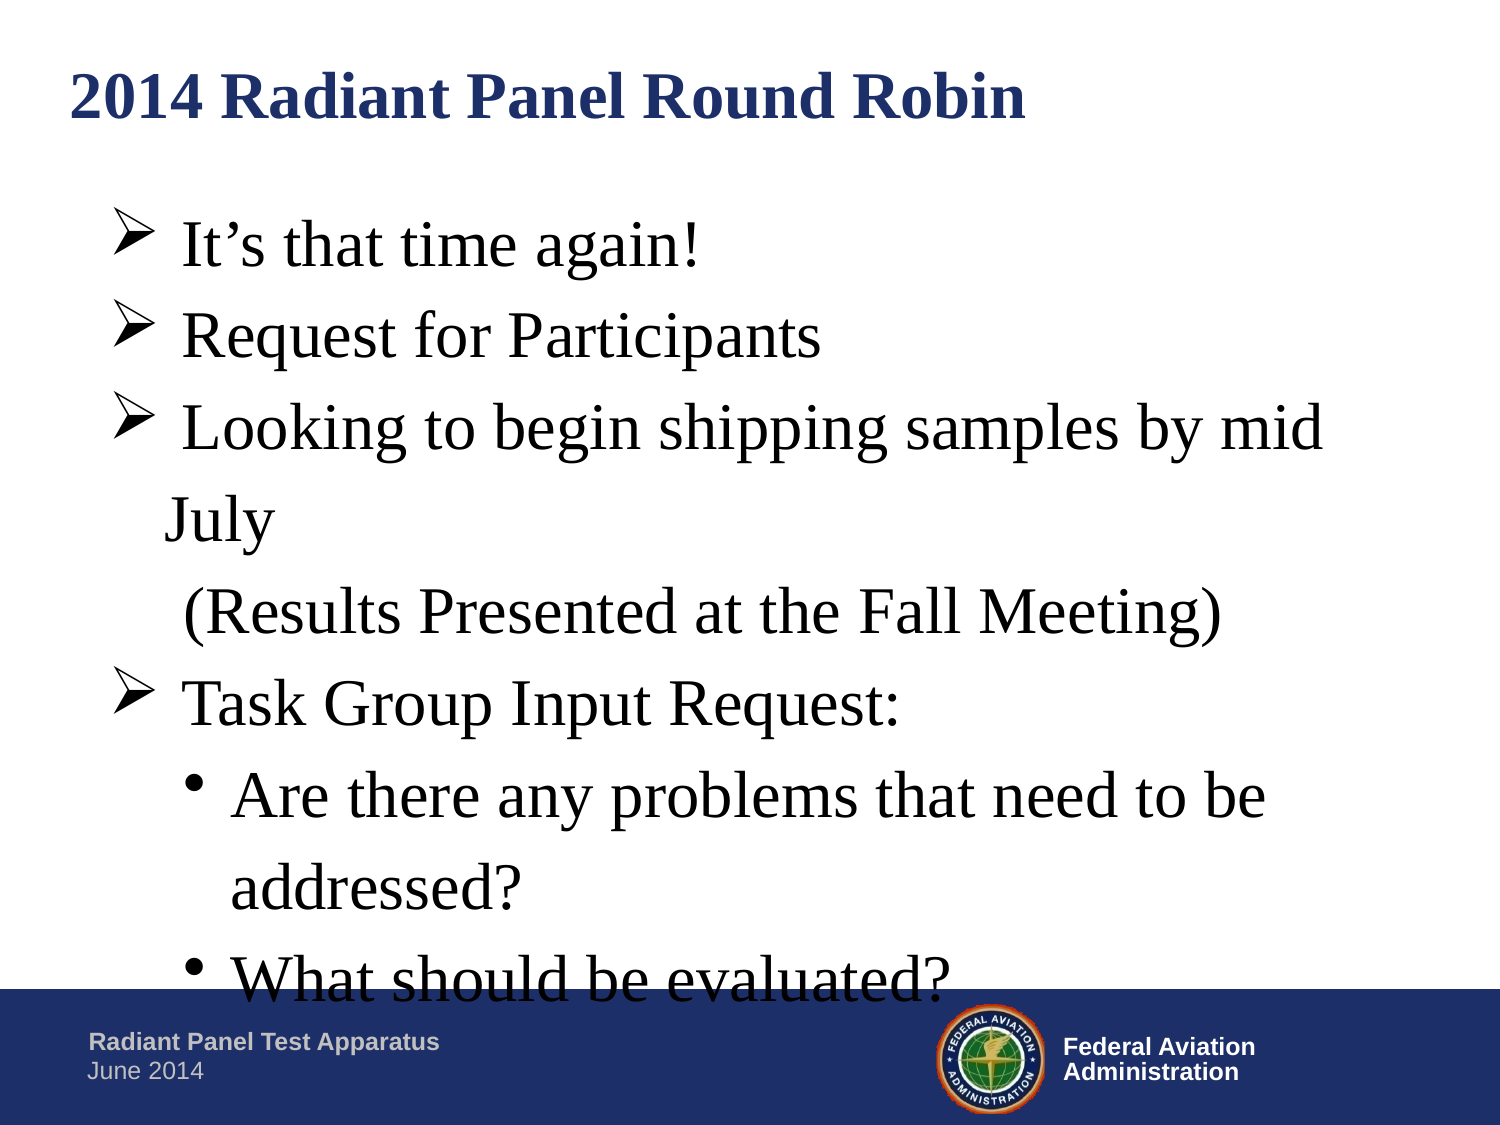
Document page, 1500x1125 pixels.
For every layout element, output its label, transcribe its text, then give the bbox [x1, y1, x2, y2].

text_box It’s that time again! Request for Participants Looking to begin shipping samples by mid July (Results Presented at the Fall Meeting) Task Group Input Request: Are there any problems that need to be addressed? What should be evaluated? [75, 179, 1466, 1115]
title 2014 Radiant Panel Round Robin [55, 42, 1445, 143]
